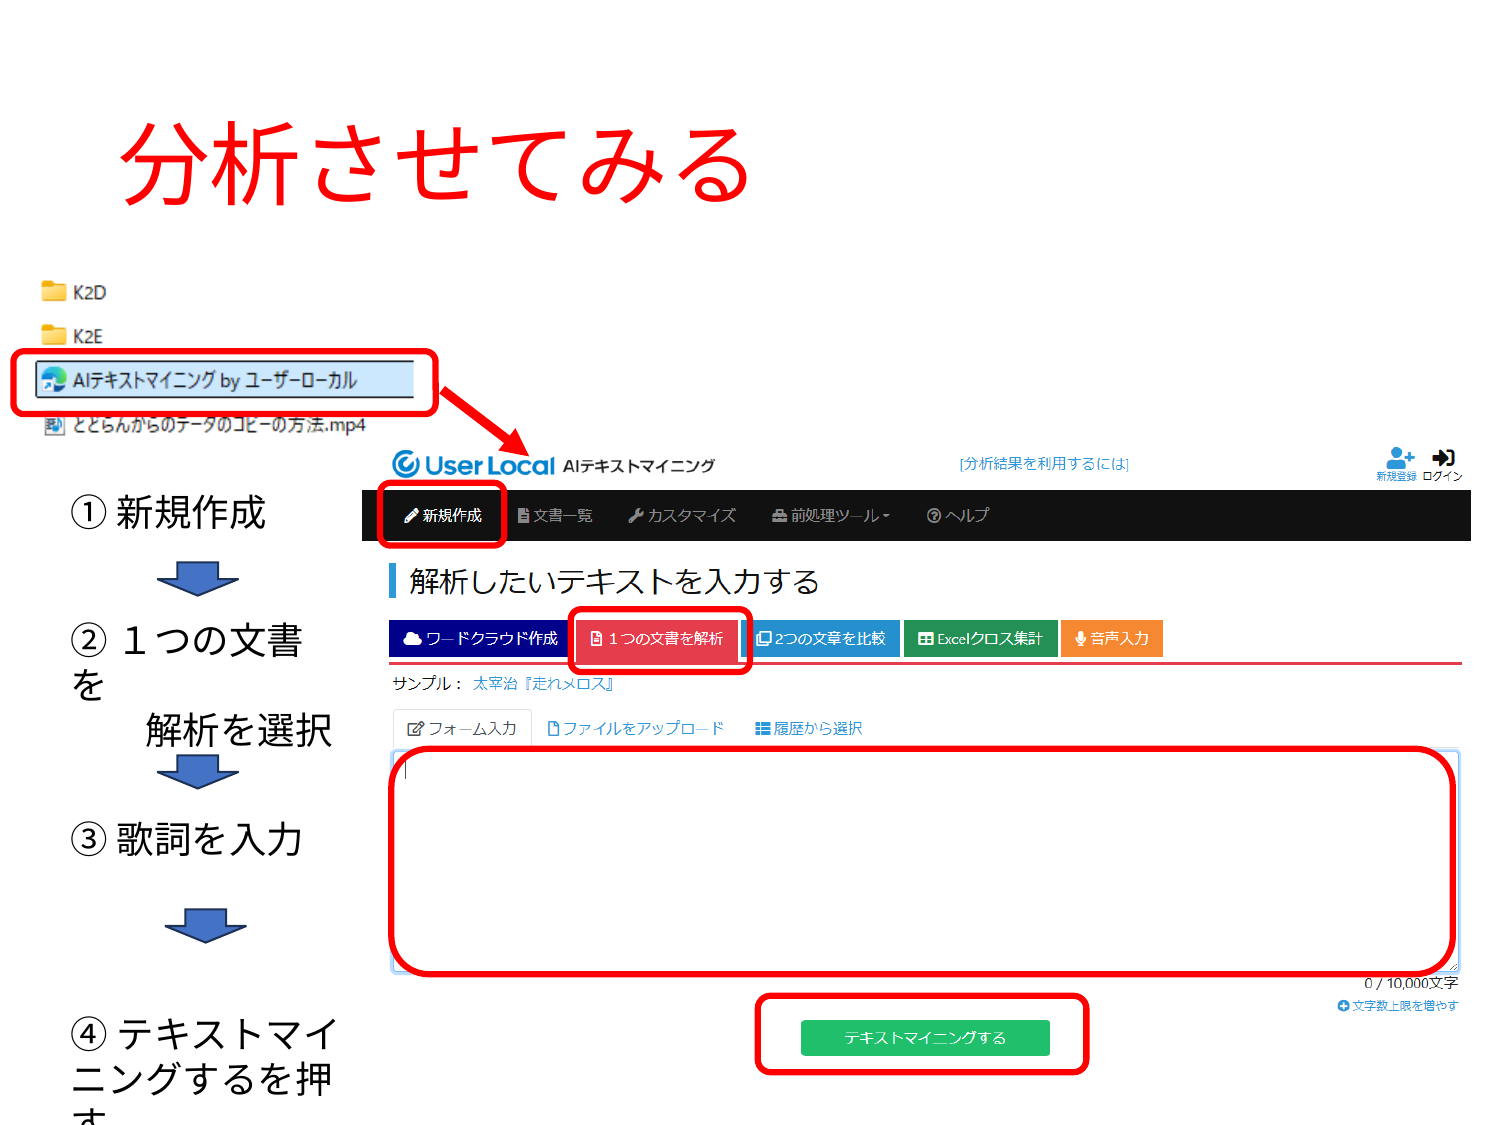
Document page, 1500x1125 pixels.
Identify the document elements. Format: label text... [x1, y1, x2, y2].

text_box [156, 754, 239, 790]
text_box [164, 908, 247, 944]
picture [19, 277, 1471, 1066]
text_box [414, 350, 437, 416]
text_box [156, 561, 239, 597]
text_box ①新規作成 [55, 481, 356, 542]
title 分析させてみる [103, 59, 1397, 278]
text_box ④テキストマイニングするを押す [55, 1003, 385, 1125]
text_box ②１つの文書を 解析を選択 [55, 609, 356, 759]
text_box [758, 1066, 1086, 1074]
text_box ③歌詞を入力 [55, 808, 356, 869]
text_box [12, 351, 19, 414]
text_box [442, 389, 530, 457]
